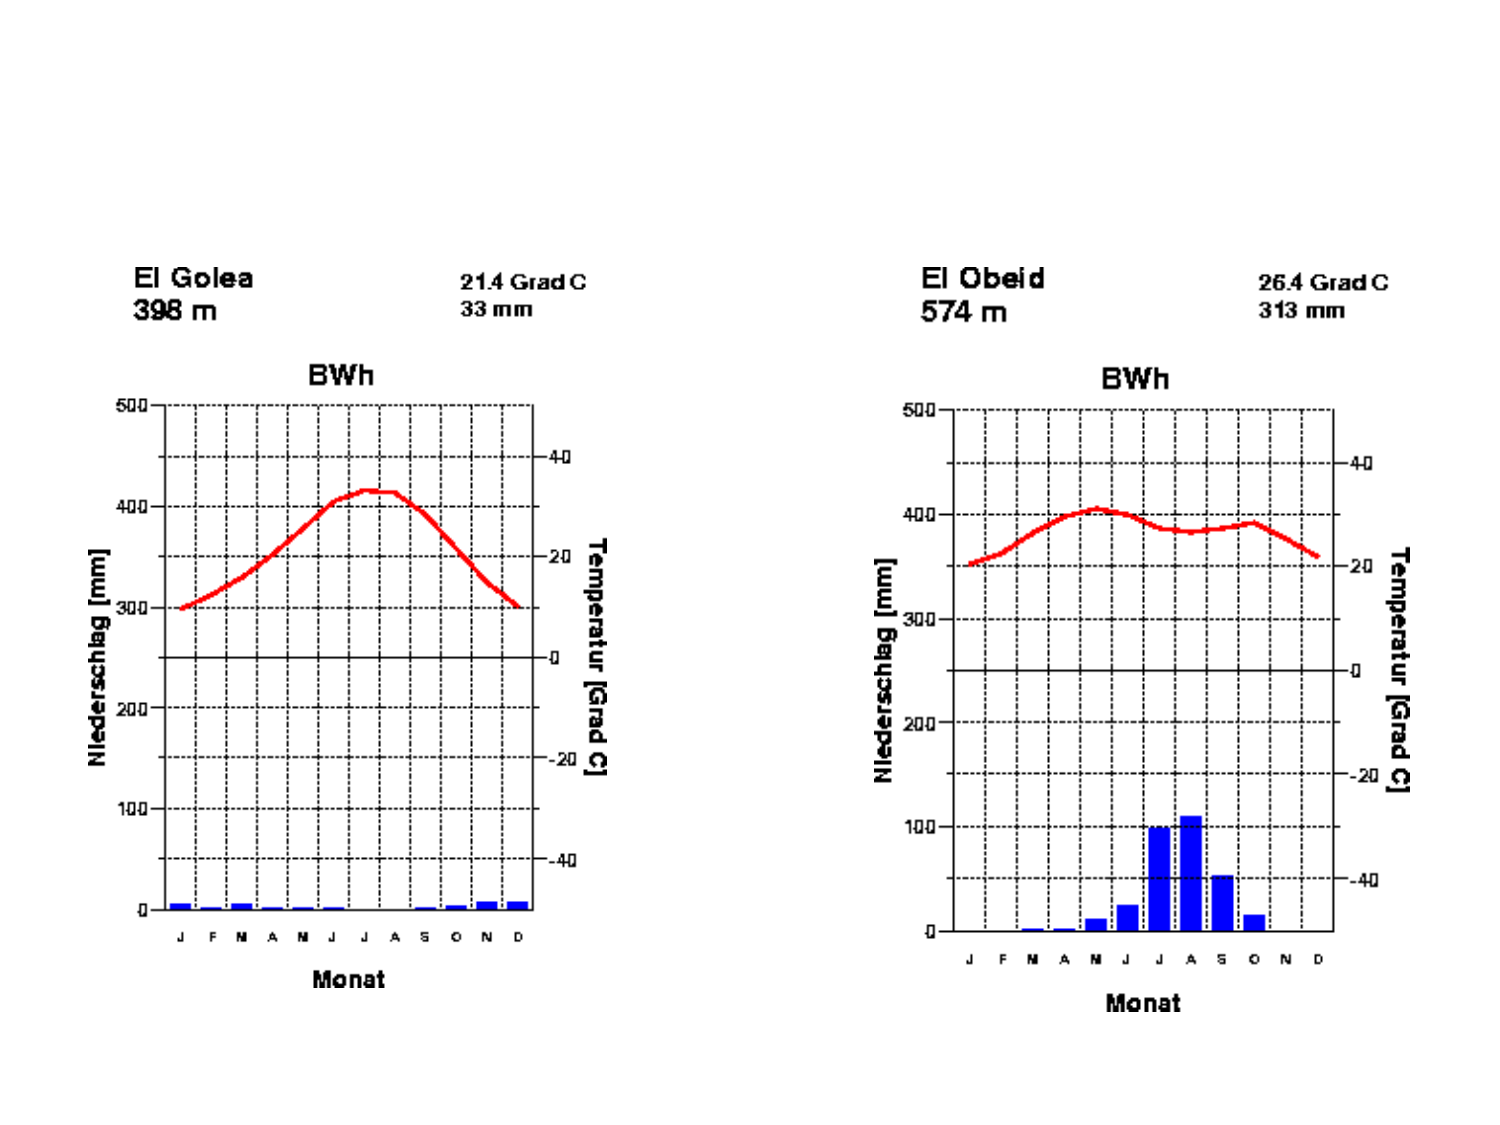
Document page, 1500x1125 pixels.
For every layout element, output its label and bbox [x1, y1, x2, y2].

picture [88, 267, 607, 988]
picture [874, 267, 1410, 1012]
